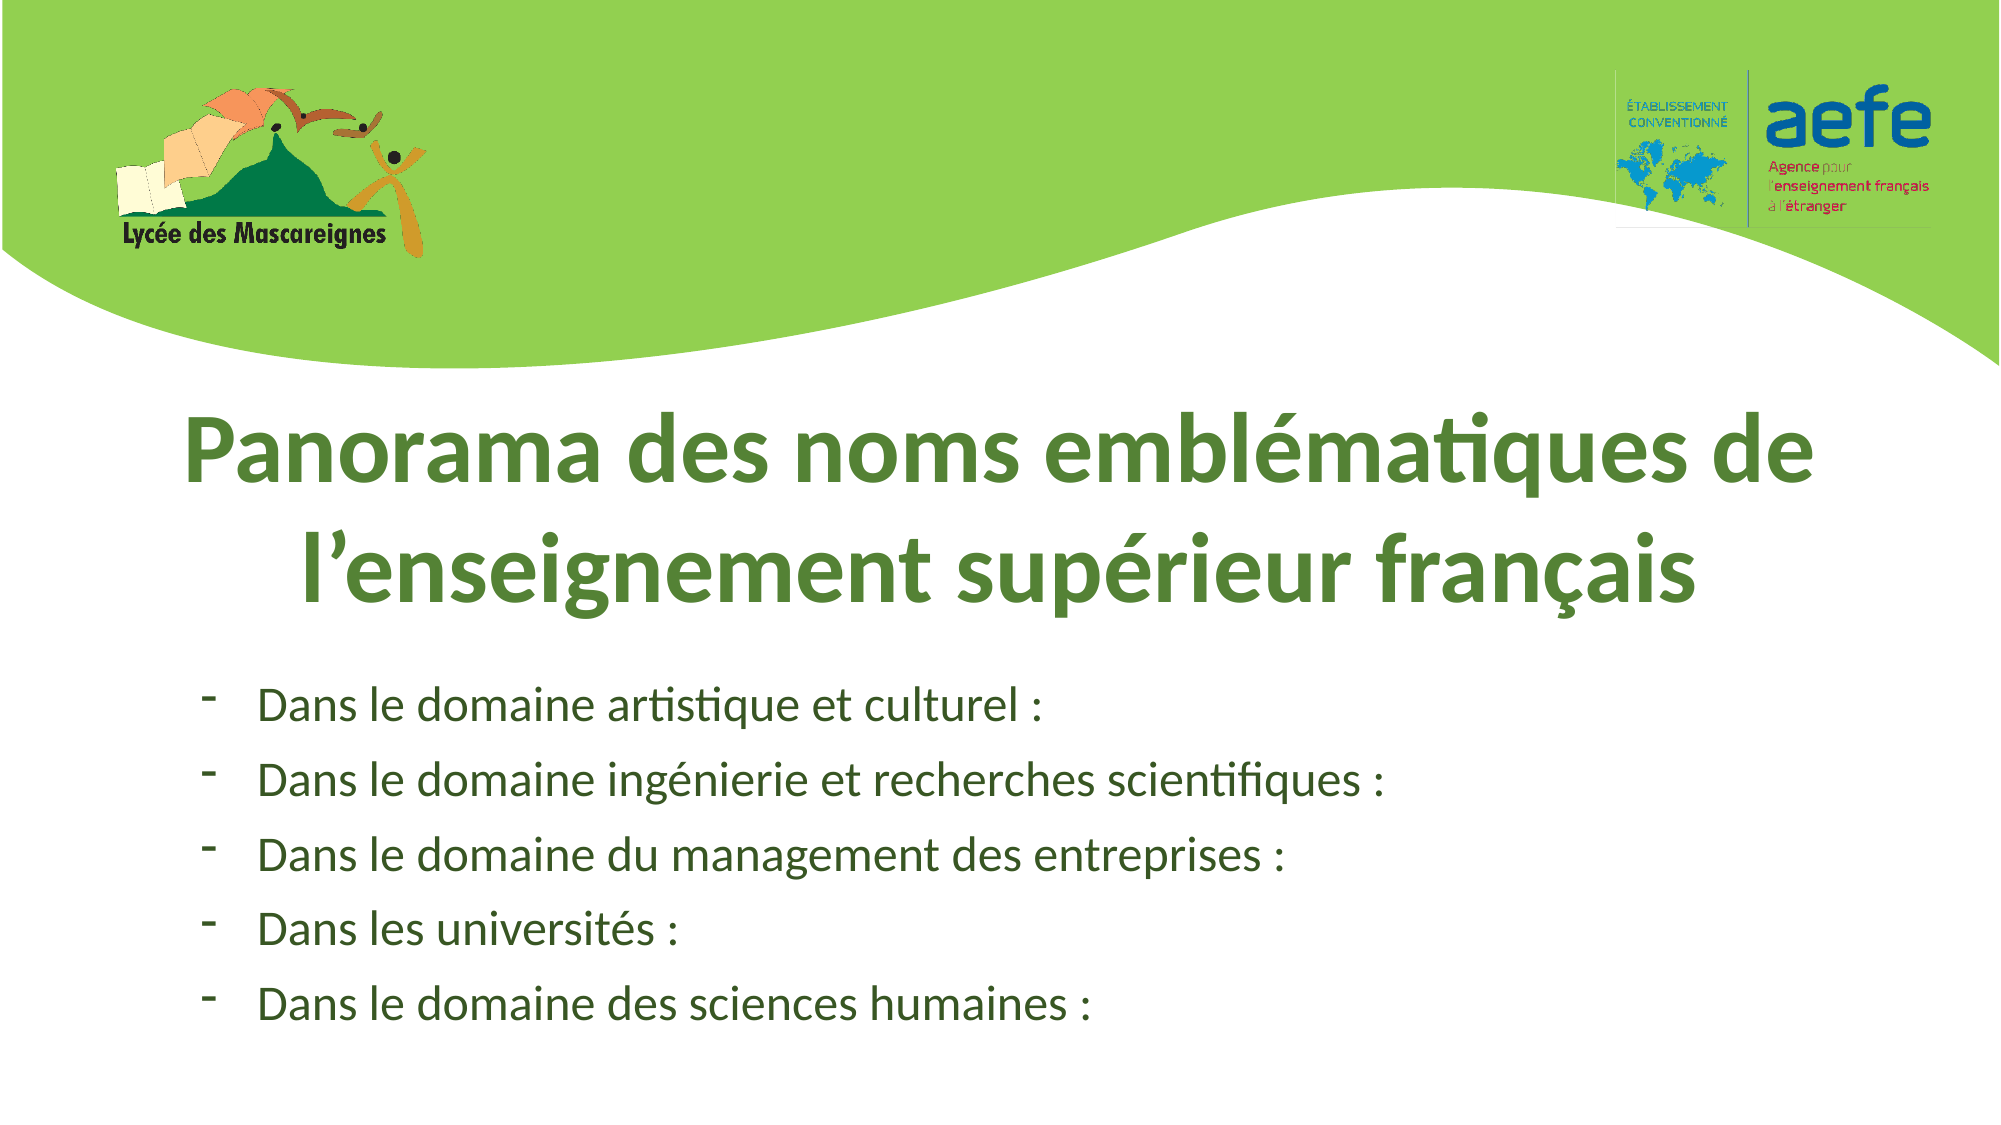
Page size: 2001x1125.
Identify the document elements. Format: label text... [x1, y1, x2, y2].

text_box [2, 0, 2000, 369]
picture [115, 87, 427, 258]
subtitle Dans le domaine artistique et culturel : Dans le domaine ingénierie et recherches scientifiques : Dans le domaine du management des entreprises : Dans les universités : Dans le domaine des sciences humaines : [185, 670, 1815, 1095]
text_box Panorama des noms emblématiques de l’enseignement supérieur français [85, 374, 1915, 630]
picture [1615, 68, 1932, 228]
